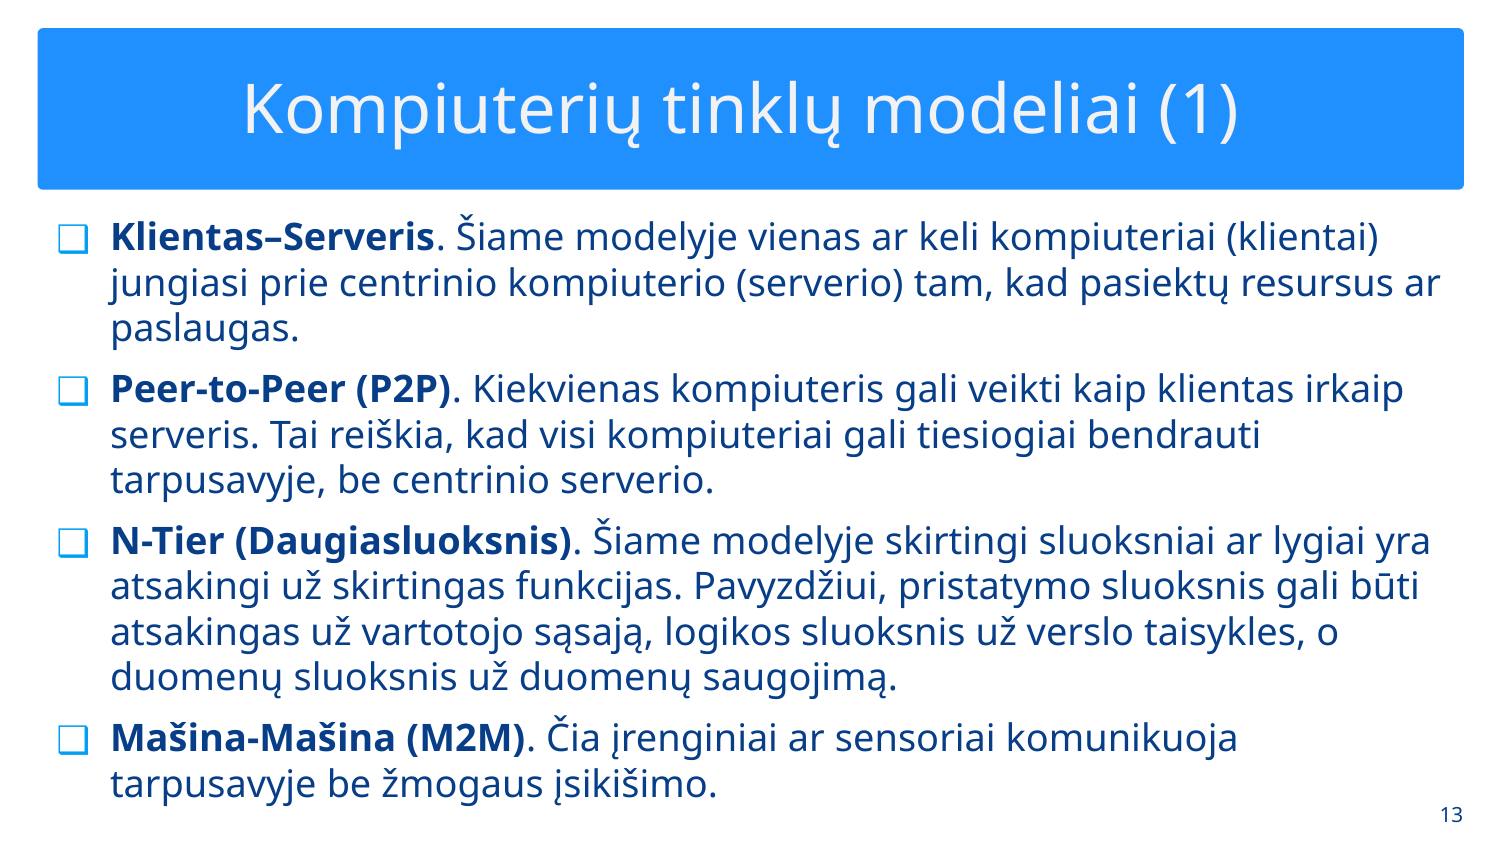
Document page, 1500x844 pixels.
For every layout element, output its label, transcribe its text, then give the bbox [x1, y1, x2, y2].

slide_number ‹#› [1402, 793, 1500, 839]
list Klientas–Serveris. Šiame modelyje vienas ar keli kompiuteriai (klientai) jungiasi prie centrinio kompiuterio (serverio) tam, kad pasiektų resursus ar paslaugas. Peer-to-Peer (P2P). Kiekvienas kompiuteris gali veikti kaip klientas irkaip serveris. Tai reiškia, kad visi kompiuteriai gali tiesiogiai bendrauti tarpusavyje, be centrinio serverio. N-Tier (Daugiasluoksnis). Šiame modelyje skirtingi sluoksniai ar lygiai yra atsakingi už skirtingas funkcijas. Pavyzdžiui, pristatymo sluoksnis gali būti atsakingas už vartotojo sąsają, logikos sluoksnis už verslo taisykles, o duomenų sluoksnis už duomenų saugojimą. Mašina-Mašina (M2M). Čia įrenginiai ar sensoriai komunikuoja tarpusavyje be žmogaus įsikišimo. [41, 205, 1459, 813]
title Kompiuterių tinklų modeliai (1) [75, 29, 1425, 184]
